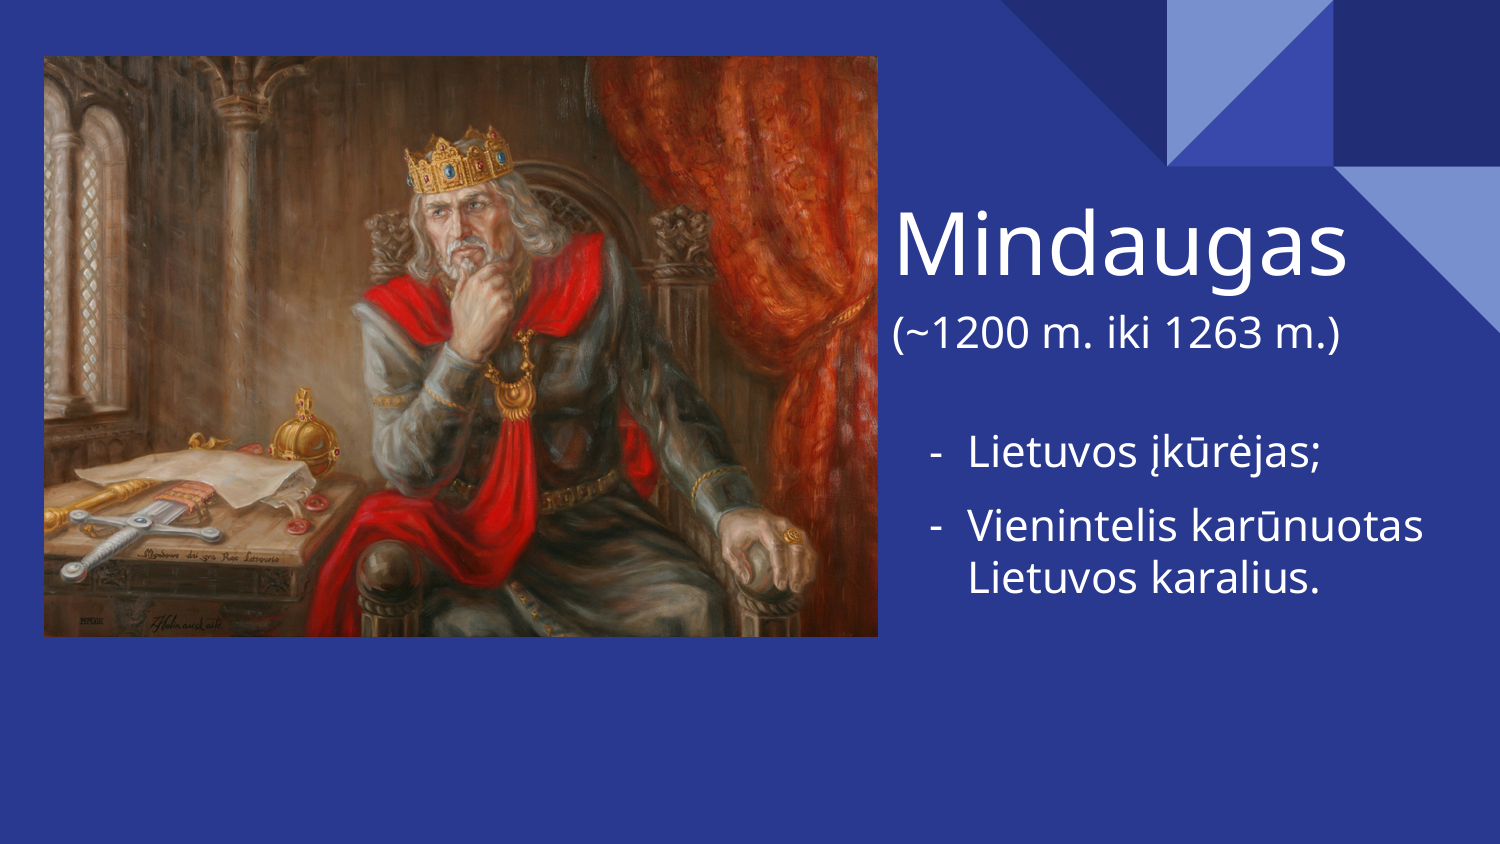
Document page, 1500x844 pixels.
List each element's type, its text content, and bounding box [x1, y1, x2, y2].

subtitle (~1200 m. iki 1263 m.) Lietuvos įkūrėjas; Vienintelis karūnuotas Lietuvos karalius. [877, 309, 1447, 827]
picture [43, 56, 878, 637]
title Mindaugas [883, 170, 1447, 309]
